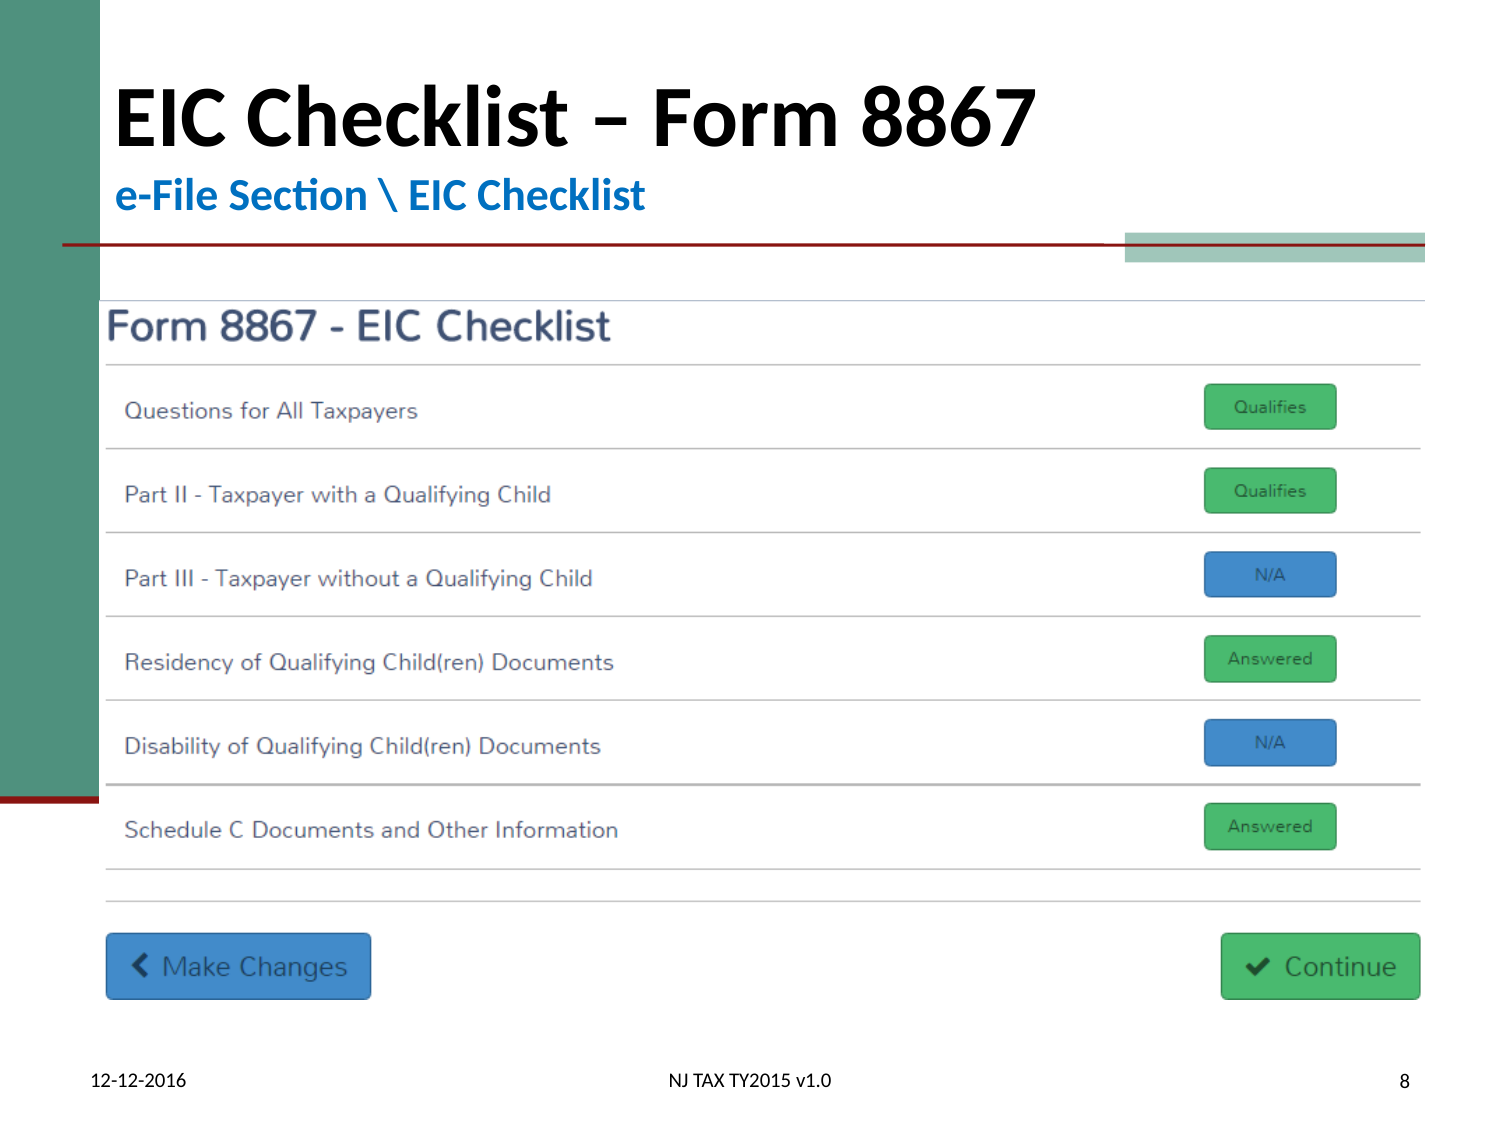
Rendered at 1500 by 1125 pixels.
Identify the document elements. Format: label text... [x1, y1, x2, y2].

title EIC Checklist – Form 8867 e-File Section \ EIC Checklist [99, 45, 1425, 234]
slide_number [74, 1049, 401, 1100]
slide_number 8 [1112, 1049, 1426, 1101]
footer NJ TAX TY2015 v1.0 [496, 1050, 1004, 1100]
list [99, 299, 1426, 1000]
